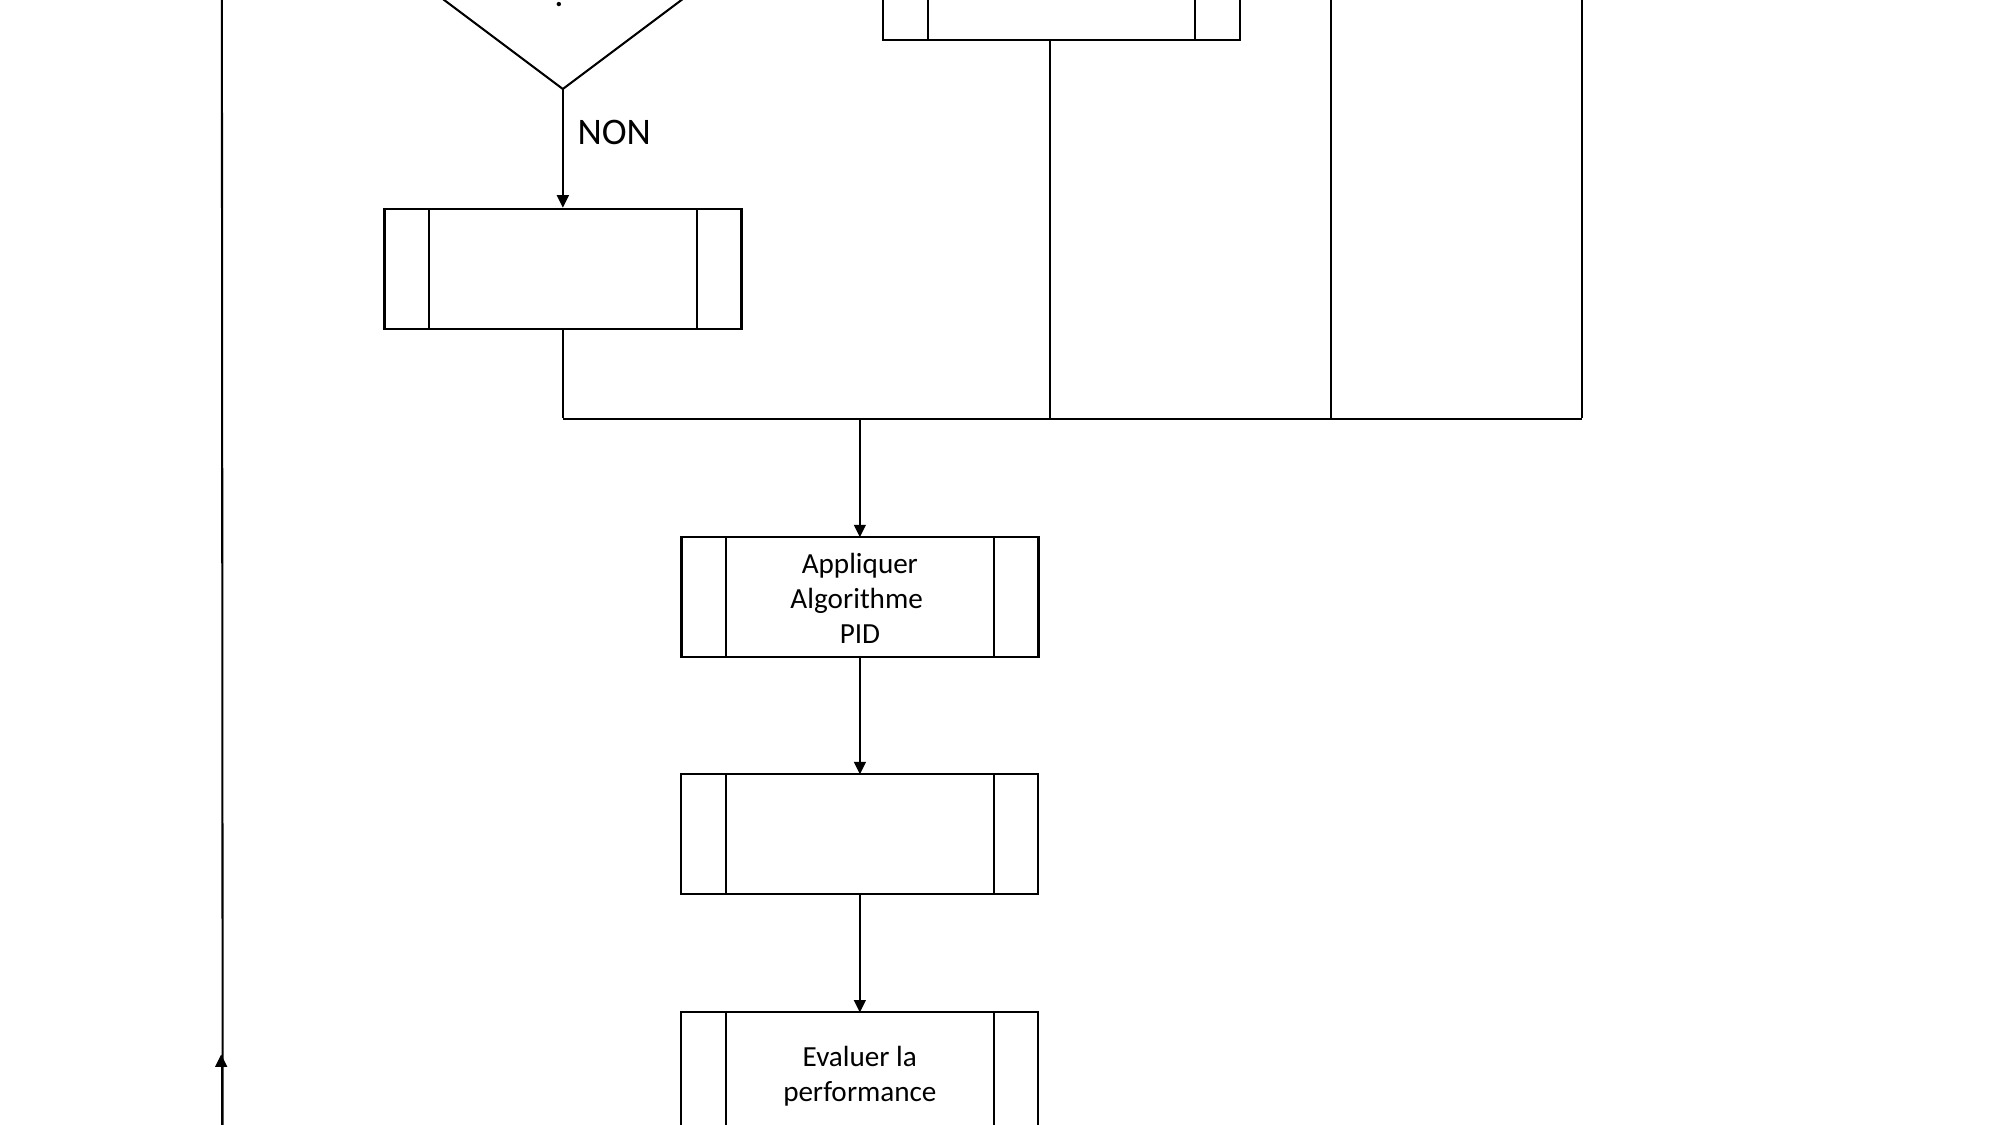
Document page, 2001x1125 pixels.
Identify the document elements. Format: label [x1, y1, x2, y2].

text_box [221, 0, 2000, 1125]
